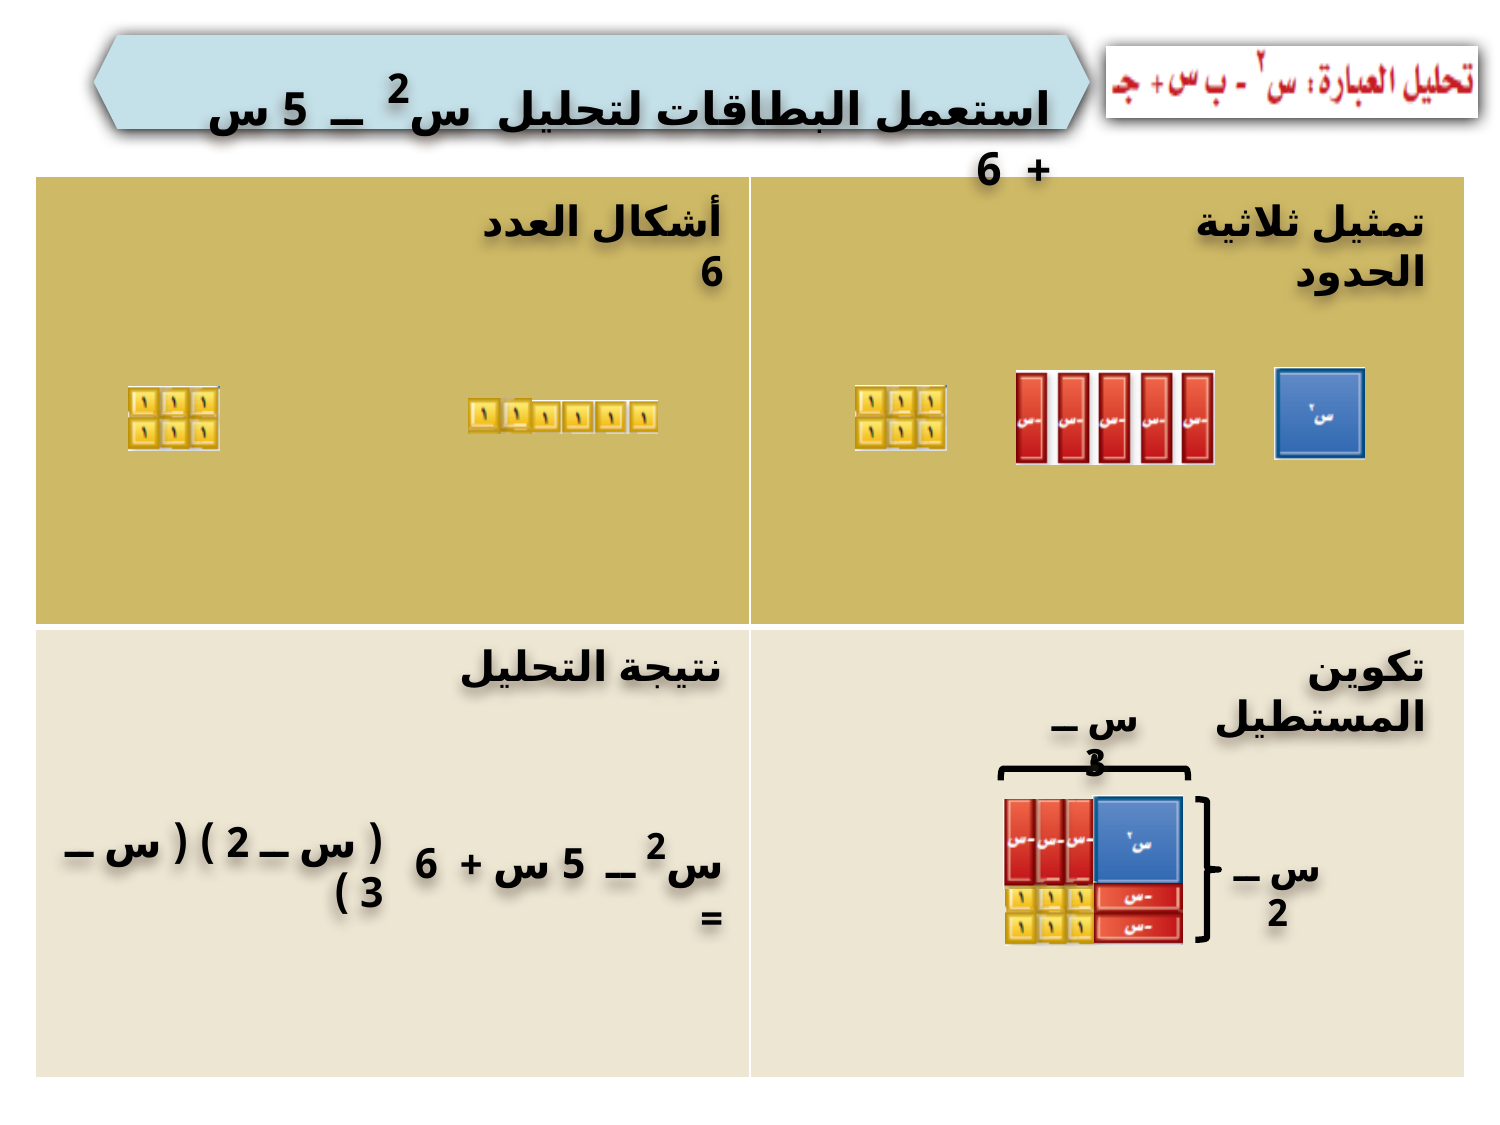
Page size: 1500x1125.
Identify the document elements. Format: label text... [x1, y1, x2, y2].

picture [128, 386, 220, 452]
picture [1105, 46, 1479, 118]
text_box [1194, 798, 1349, 941]
picture [855, 385, 947, 451]
picture [1016, 370, 1216, 465]
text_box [468, 398, 659, 435]
table_cell [36, 630, 749, 1077]
picture [1273, 366, 1366, 460]
text_box [91, 32, 1092, 131]
table_header [751, 177, 1464, 624]
text_box أشكال العدد 6 [433, 187, 739, 303]
text_box تكوين المستطيل [1136, 632, 1442, 748]
text_box س2 ــ 5 س + 6 = [386, 808, 739, 949]
text_box تمثيل ثلاثية الحدود [1136, 187, 1442, 303]
text_box ( س ــ 2 ) ( س ــ 3 ) [34, 808, 399, 924]
text_box نتيجة التحليل [433, 632, 739, 698]
table_header [36, 177, 749, 624]
text_box استعمل البطاقات لتحليل س2 ــ 5 س + 6 [151, 46, 1067, 202]
picture [1002, 794, 1184, 945]
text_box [1000, 686, 1189, 781]
picture [1005, 896, 1092, 946]
table_cell [751, 630, 1464, 1077]
